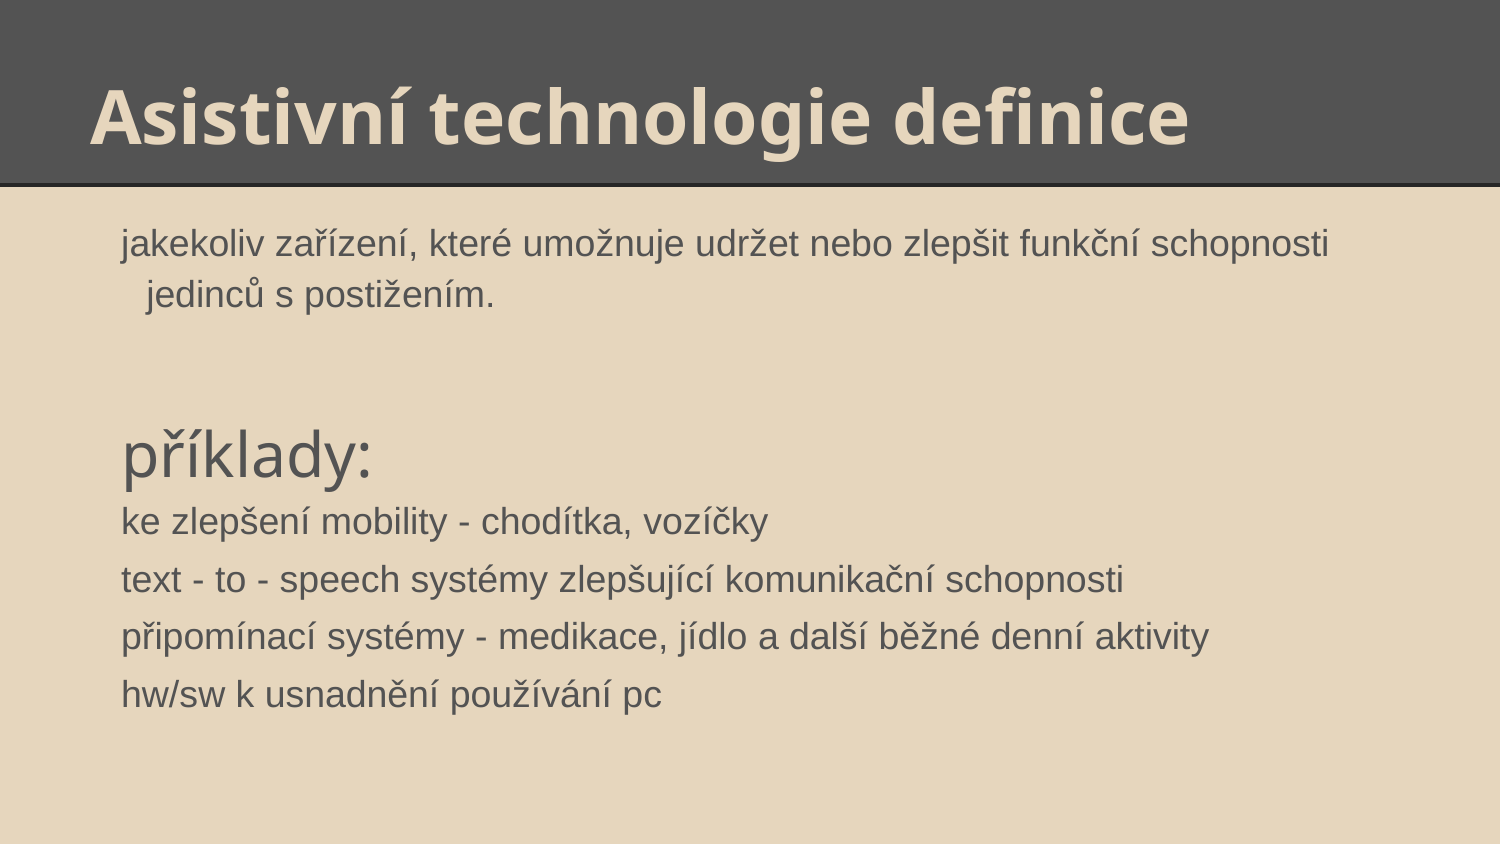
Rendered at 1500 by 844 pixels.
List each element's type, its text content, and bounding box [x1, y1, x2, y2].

title Asistivní technologie definice [75, 33, 1425, 175]
list jakekoliv zařízení, které umožnuje udržet nebo zlepšit funkční schopnosti jedinců s postižením. příklady: ke zlepšení mobility - chodítka, vozíčky text - to - speech systémy zlepšující komunikační schopnosti připomínací systémy - medikace, jídlo a další běžné denní aktivity hw/sw k usnadnění používání pc [75, 196, 1425, 808]
